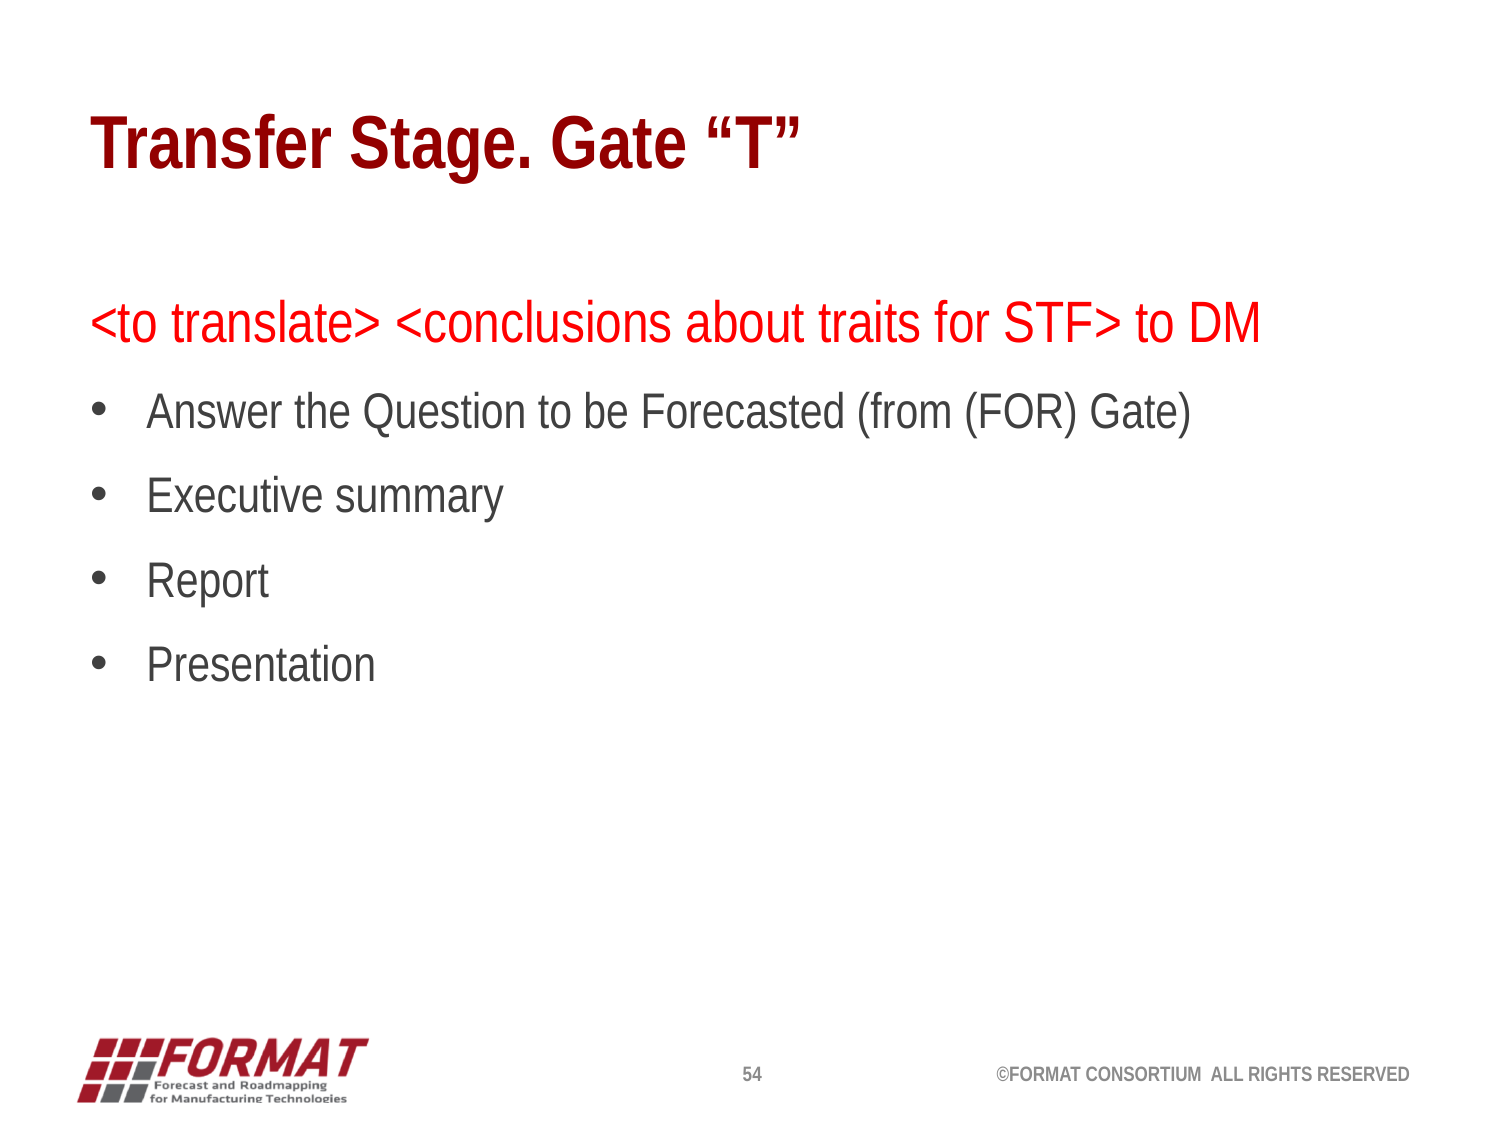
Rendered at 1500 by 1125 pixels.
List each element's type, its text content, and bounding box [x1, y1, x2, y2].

footer ©FORMAT CONSORTIUM ALL RIGHTS RESERVED [950, 1043, 1425, 1104]
list <to translate> <conclusions about traits for STF> to DM Answer the Question to be Forecasted (from (FOR) Gate) Executive summary Report Presentation [75, 262, 1425, 1043]
title Transfer Stage. Gate “T” [75, 45, 1425, 233]
picture [75, 1043, 371, 1103]
slide_number 54 [577, 1043, 928, 1103]
